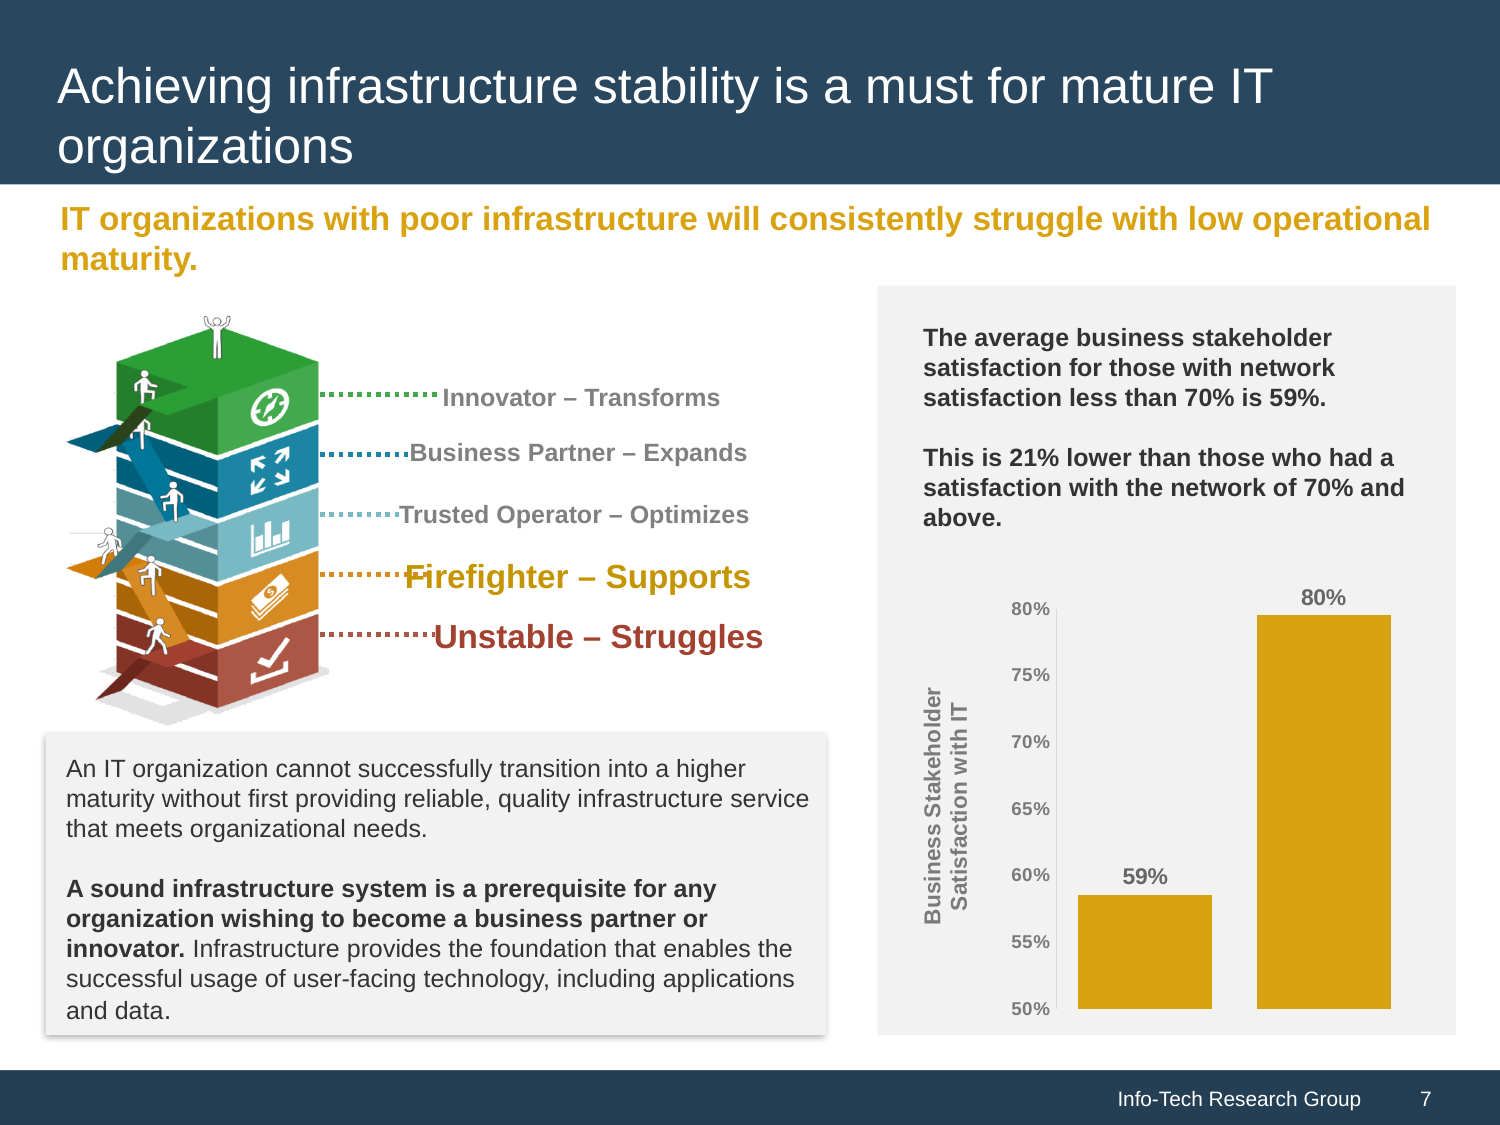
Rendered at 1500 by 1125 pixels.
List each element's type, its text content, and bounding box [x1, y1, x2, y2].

text_box IT organizations with poor infrastructure will consistently struggle with low operational maturity. [45, 190, 1461, 285]
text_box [44, 315, 887, 727]
chart [907, 583, 1424, 1029]
text_box The average business stakeholder satisfaction for those with network satisfaction less than 70% is 59%. This is 21% lower than those who had a satisfaction with the network of 70% and above. [908, 313, 1424, 569]
title Achieving infrastructure stability is a must for mature IT organizations [41, 41, 1457, 187]
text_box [45, 732, 843, 1036]
text_box [875, 285, 1458, 1038]
